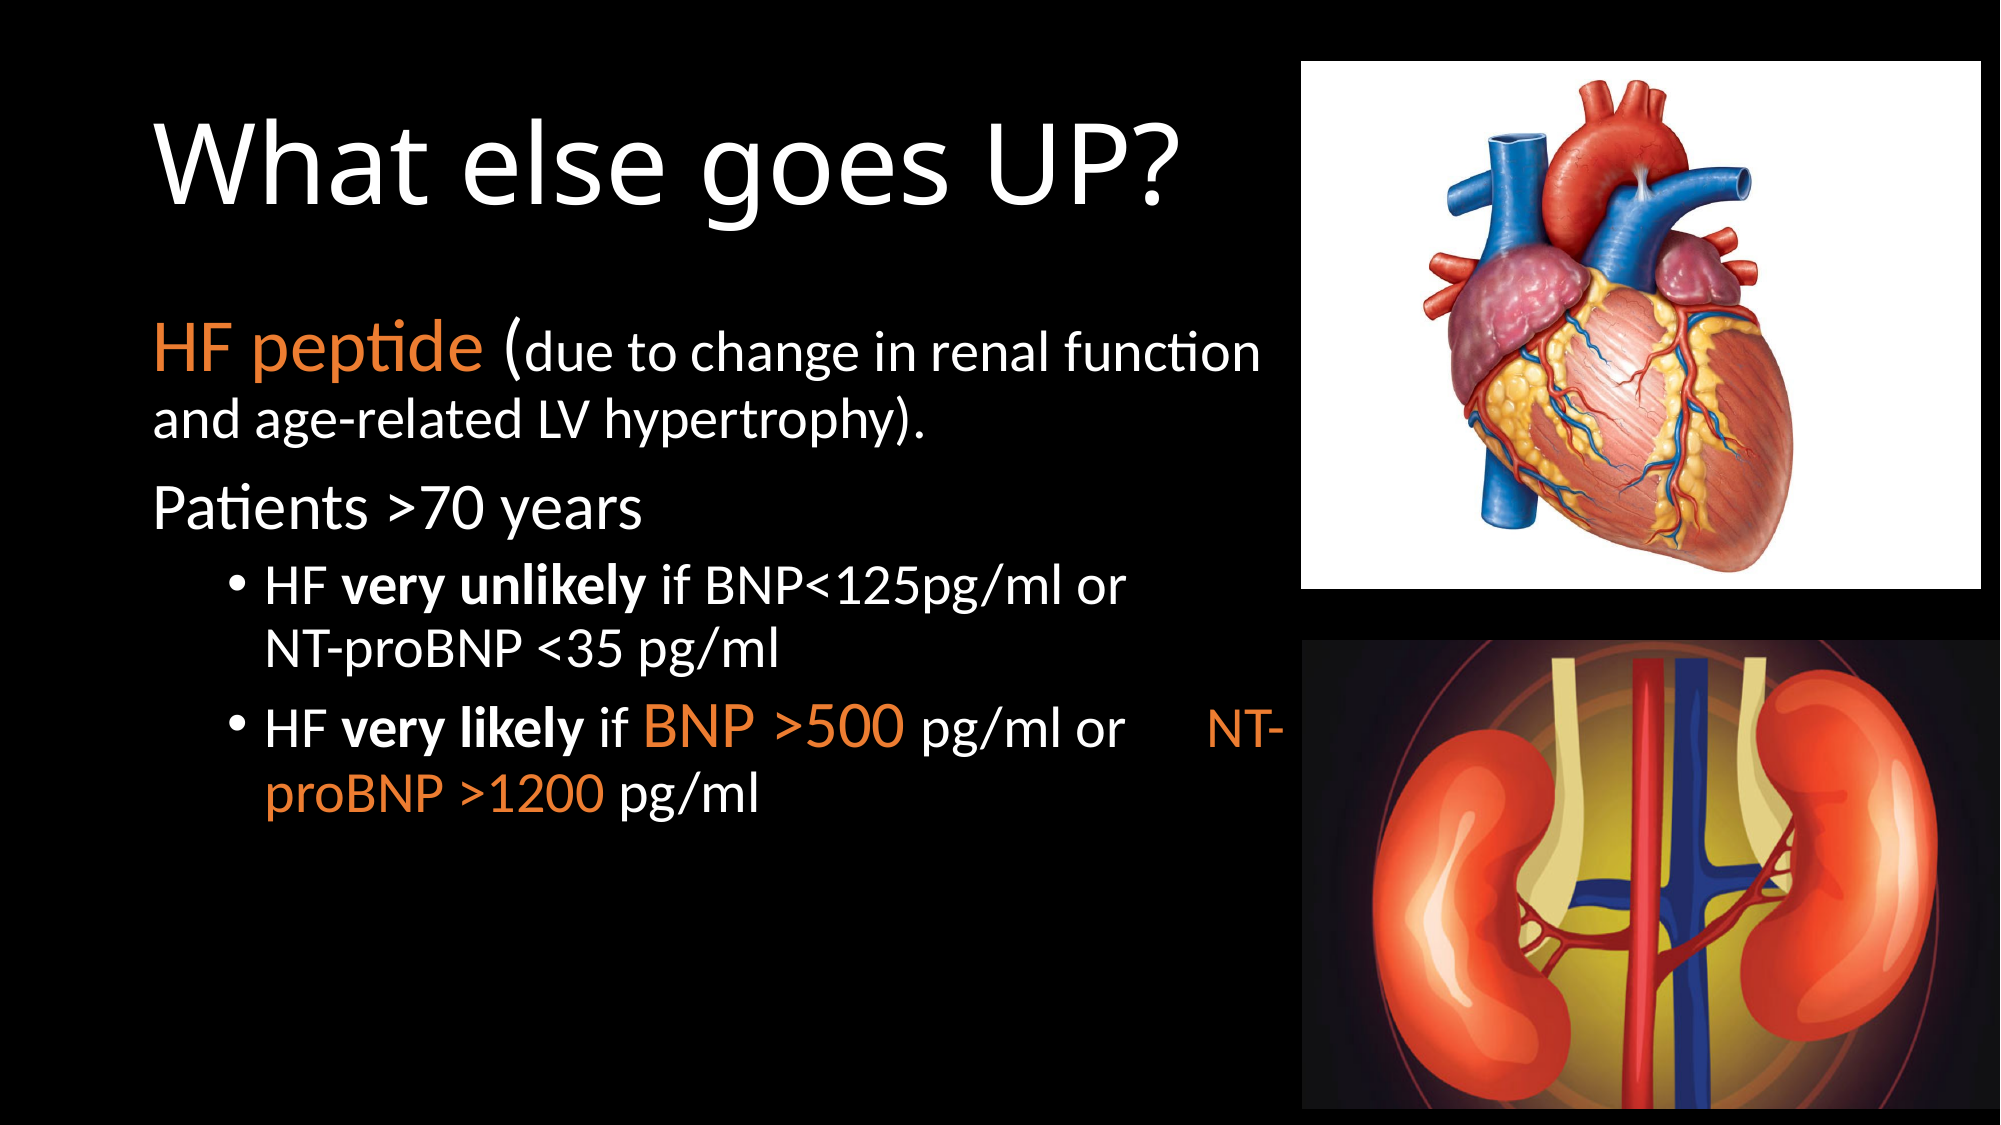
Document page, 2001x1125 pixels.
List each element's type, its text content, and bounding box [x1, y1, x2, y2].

title What else goes UP? [137, 59, 1863, 278]
list HF peptide (due to change in renal function and age-related LV hypertrophy). Patients >70 years HF very unlikely if BNP<125pg/ml or NT-proBNP <35 pg/ml HF very likely if BNP >500 pg/ml or NT-proBNP >1200 pg/ml [137, 299, 1302, 1014]
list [1301, 61, 1981, 589]
picture [1301, 639, 2000, 1109]
